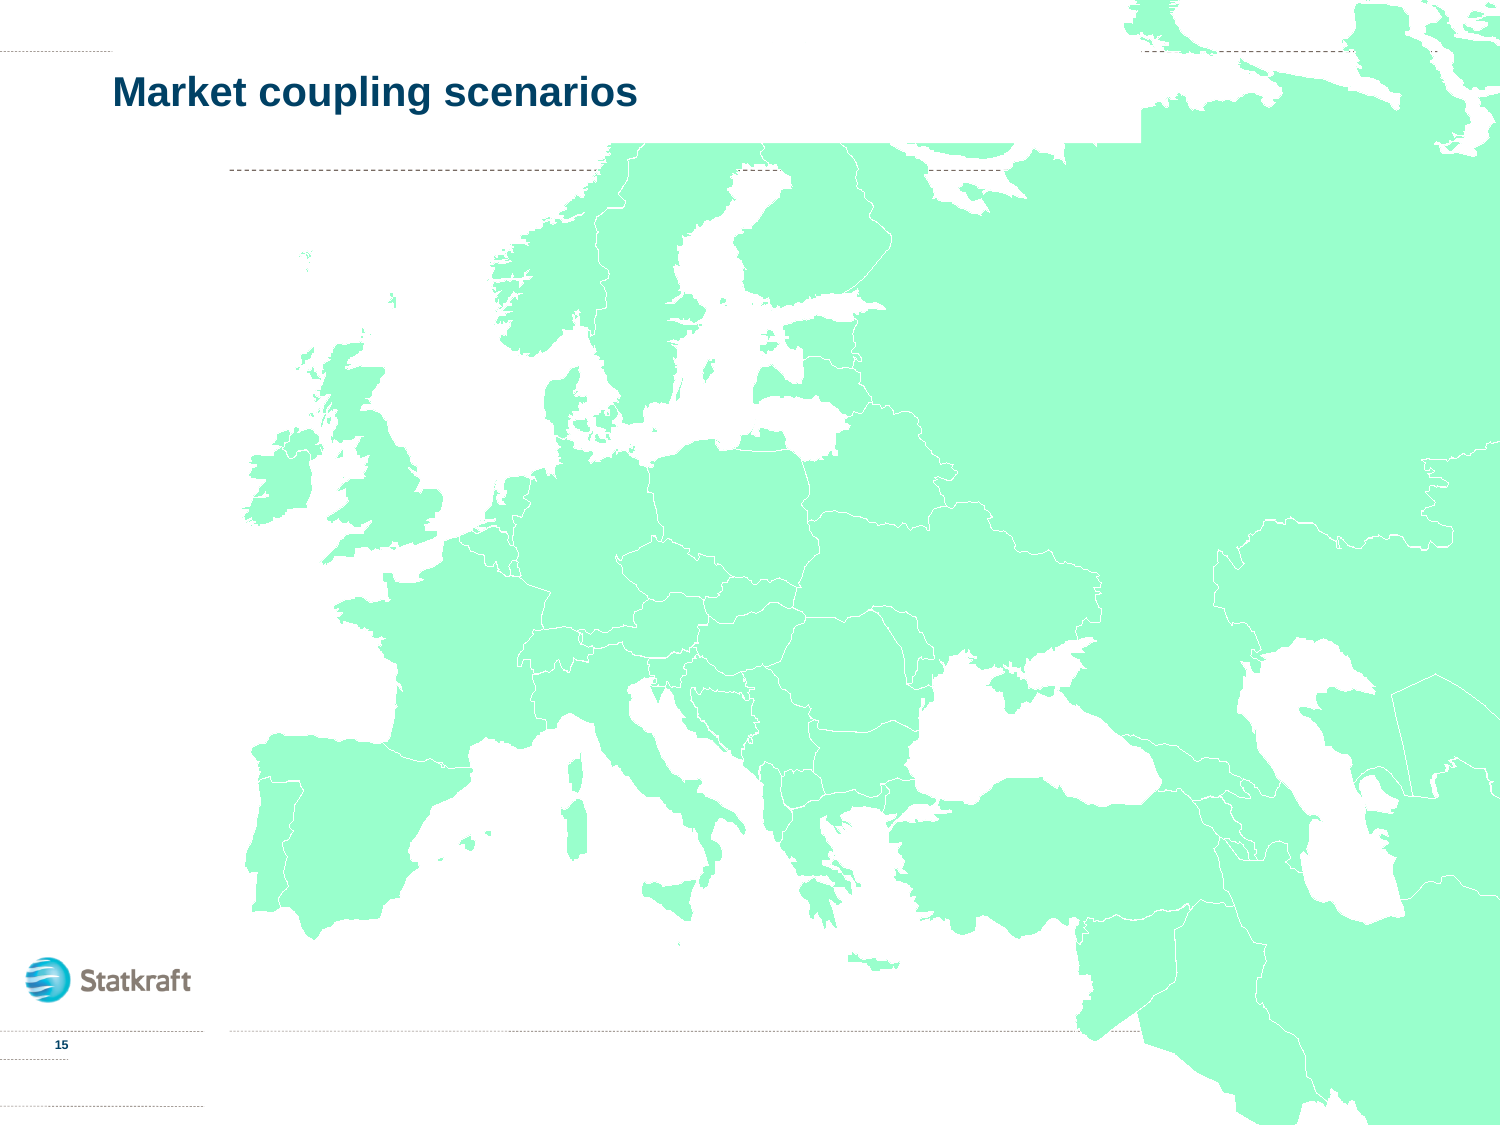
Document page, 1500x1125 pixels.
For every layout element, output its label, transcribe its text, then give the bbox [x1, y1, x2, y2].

text_box Market coupling scenarios [112, 42, 162, 144]
picture [20, 946, 169, 1007]
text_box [169, 0, 1500, 1125]
slide_number 15 [0, 1028, 78, 1074]
